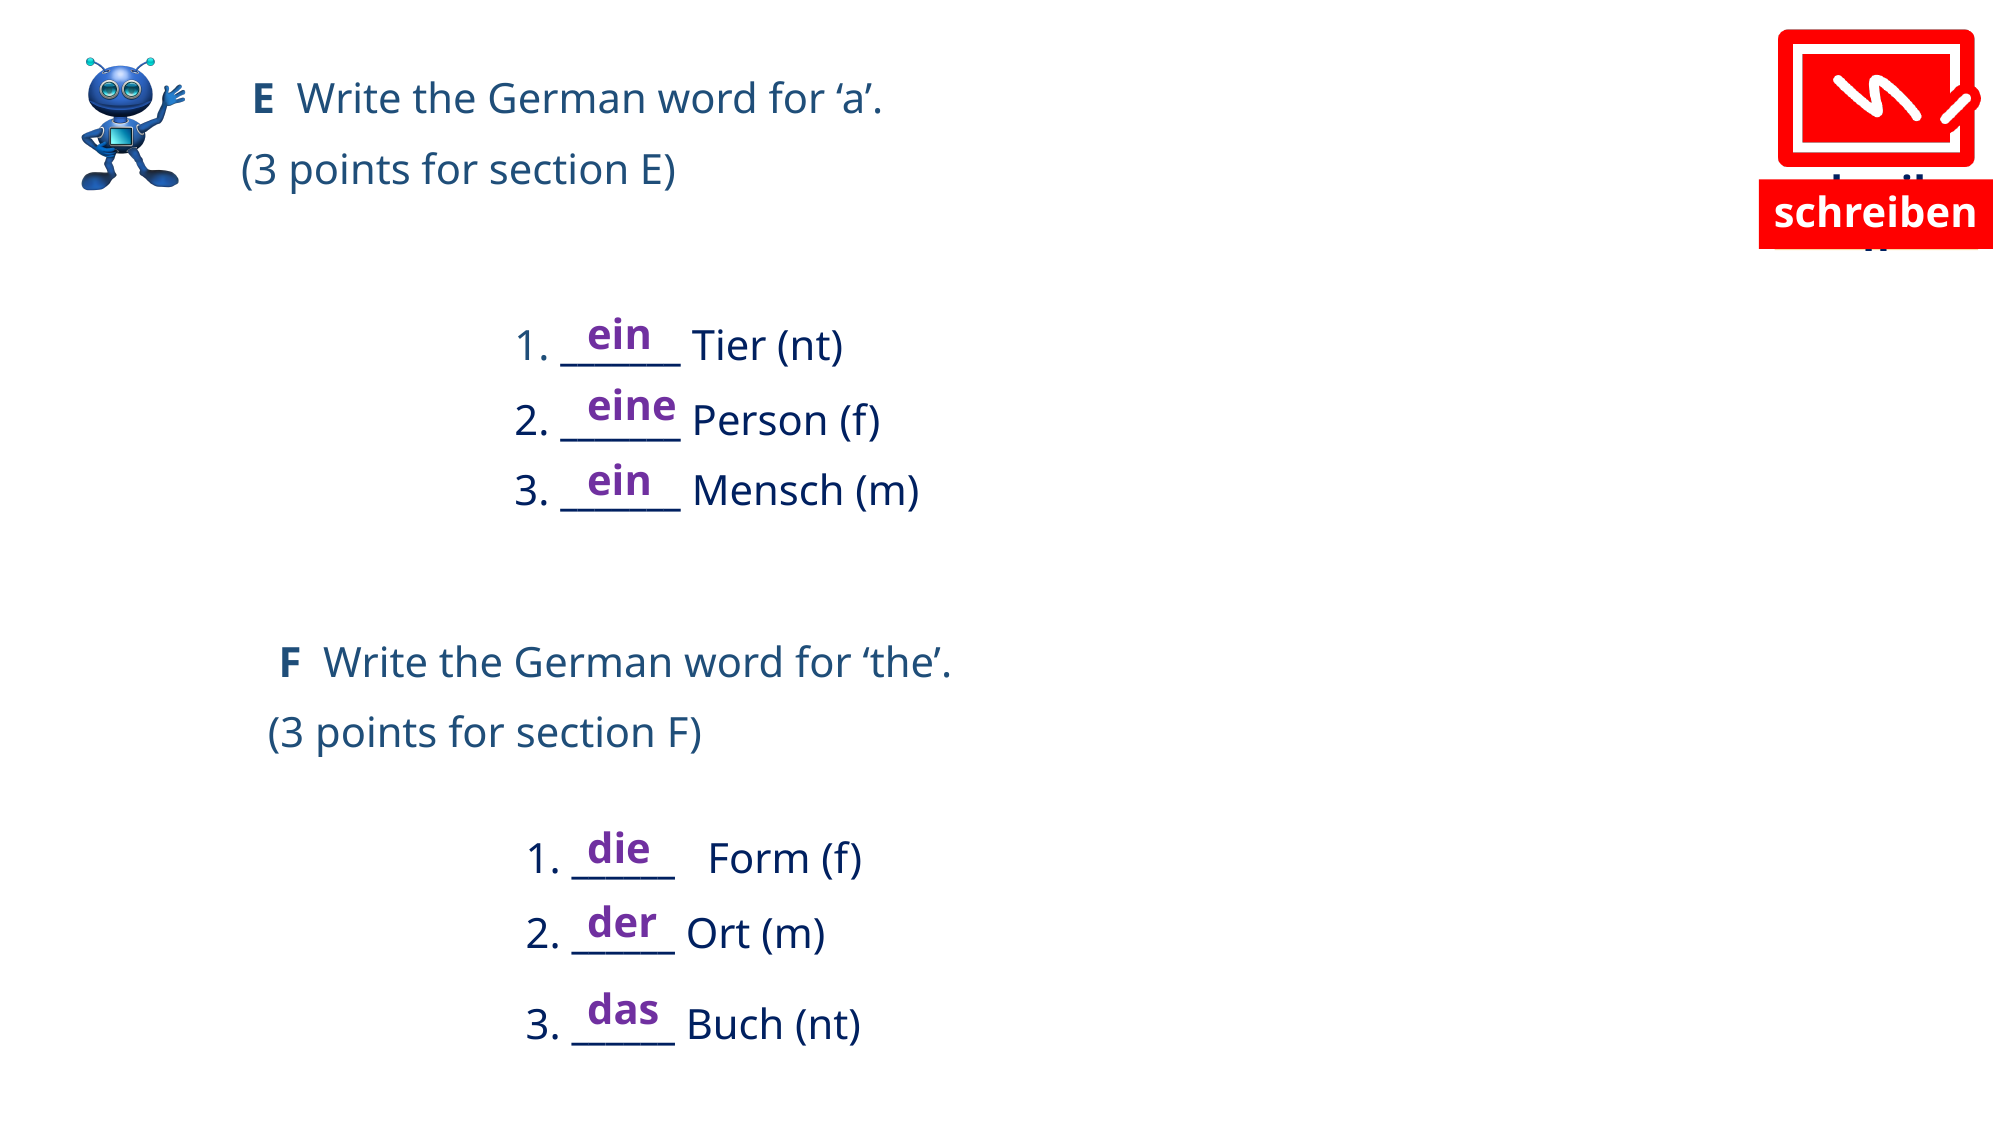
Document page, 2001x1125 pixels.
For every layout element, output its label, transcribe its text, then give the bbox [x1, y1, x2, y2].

text_box 1. ______ Form (f) 2. ______ Ort (m) 3. ______ Buch (nt) [510, 799, 1512, 1056]
text_box ein [572, 446, 710, 511]
text_box E Write the German word for ‘a’. (3 points for section E) [226, 61, 1797, 270]
text_box die [572, 814, 710, 880]
text_box eine [572, 371, 710, 437]
text_box schreiben [1758, 223, 1993, 249]
picture [52, 47, 204, 201]
picture [1758, 0, 1994, 216]
text_box F Write the German word for ‘the’. (3 points for section F) [253, 625, 1824, 834]
text_box der [572, 888, 710, 954]
text_box ein [572, 300, 710, 366]
text_box das [572, 975, 710, 1041]
text_box 1. _______ Tier (nt) 2. _______ Person (f) 3. _______ Mensch (m) [499, 286, 1501, 522]
